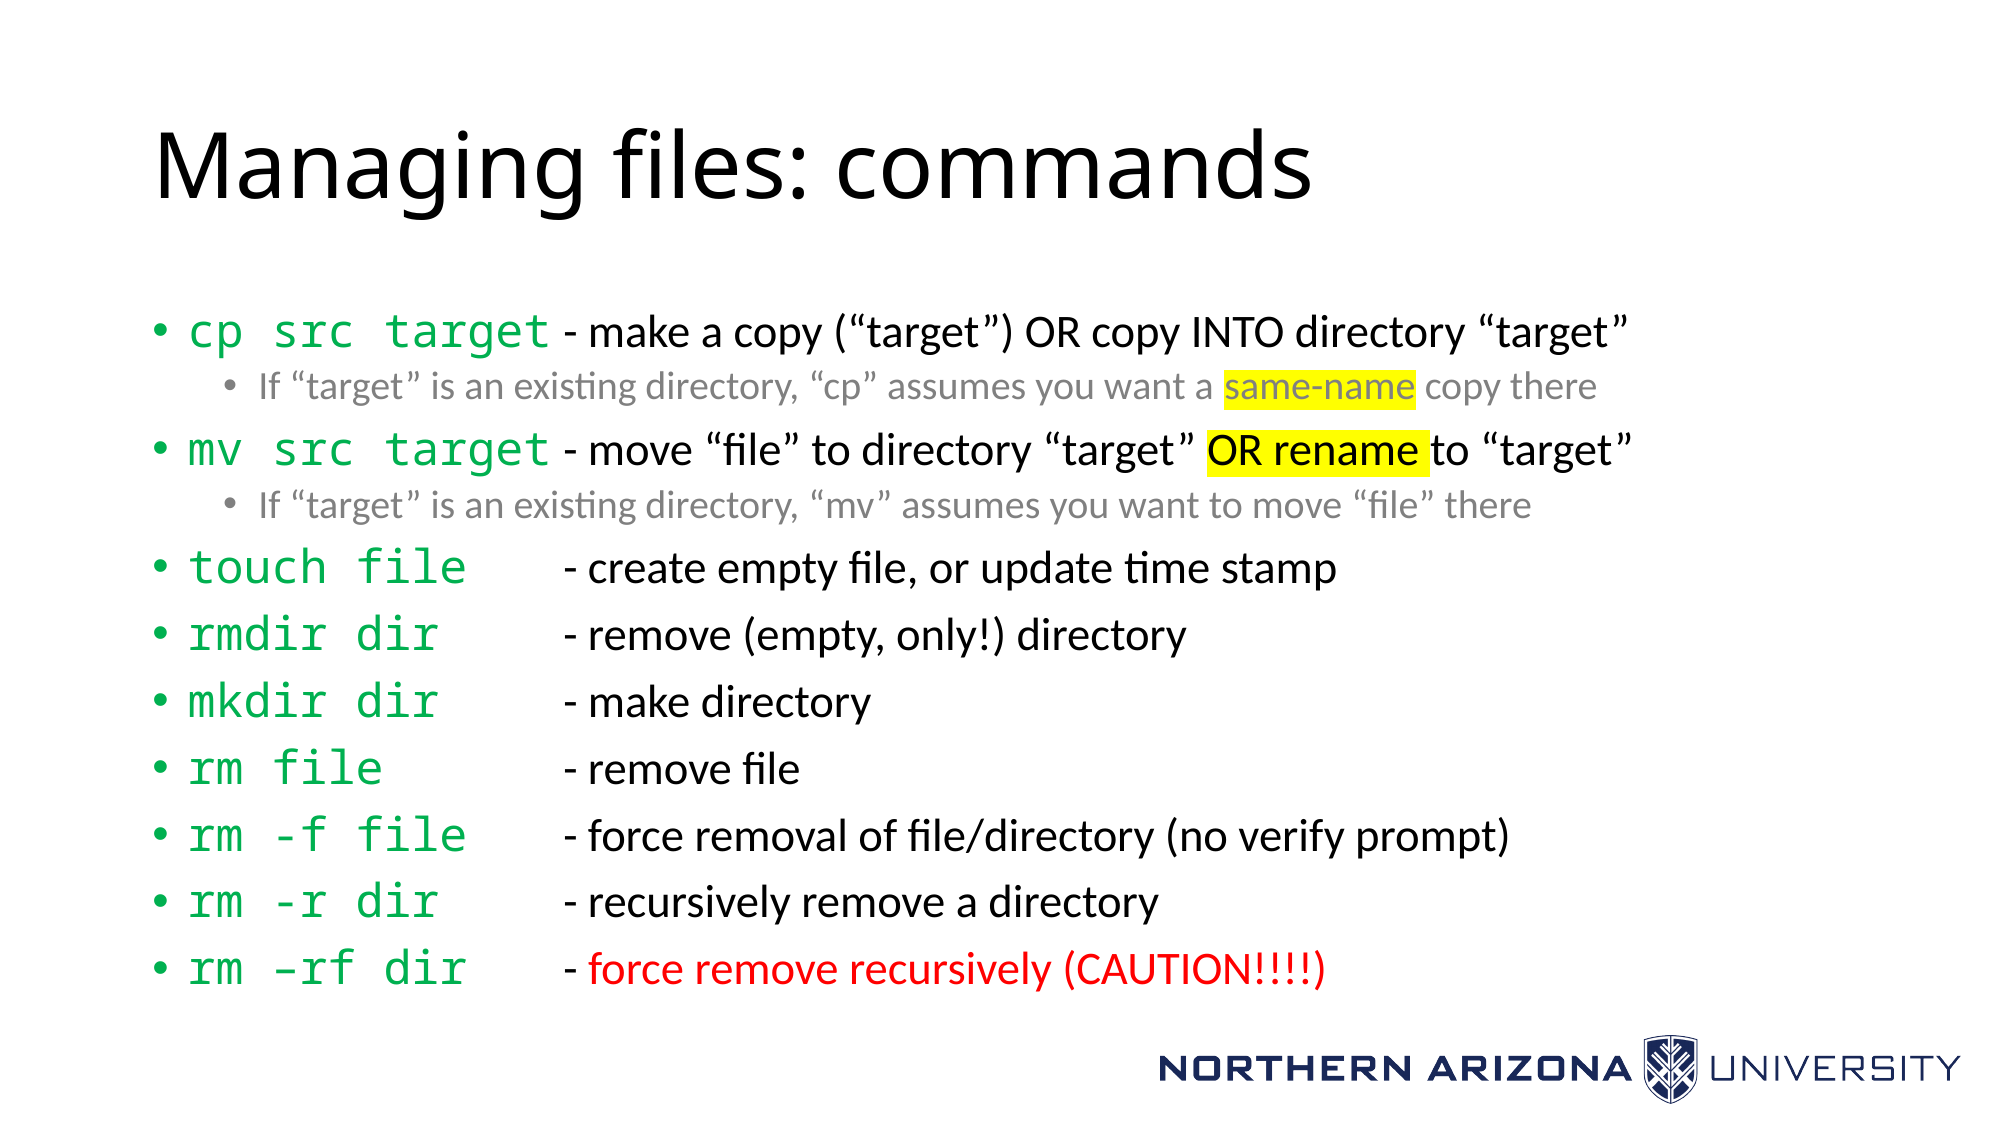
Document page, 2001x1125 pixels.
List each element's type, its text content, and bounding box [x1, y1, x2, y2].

list cp src target - make a copy (“target”) OR copy INTO directory “target” If “target” is an existing directory, “cp” assumes you want a same-name copy there mv src target - move “file” to directory “target” OR rename to “target” If “target” is an existing directory, “mv” assumes you want to move “file” there touch file - create empty file, or update time stamp rmdir dir - remove (empty, only!) directory mkdir dir - make directory rm file - remove file rm -f file - force removal of file/directory (no verify prompt) rm -r dir - recursively remove a directory rm –rf dir - force remove recursively (CAUTION!!!!) [137, 299, 1863, 1014]
picture [1160, 1035, 1961, 1104]
title Managing files: commands [137, 59, 1863, 278]
